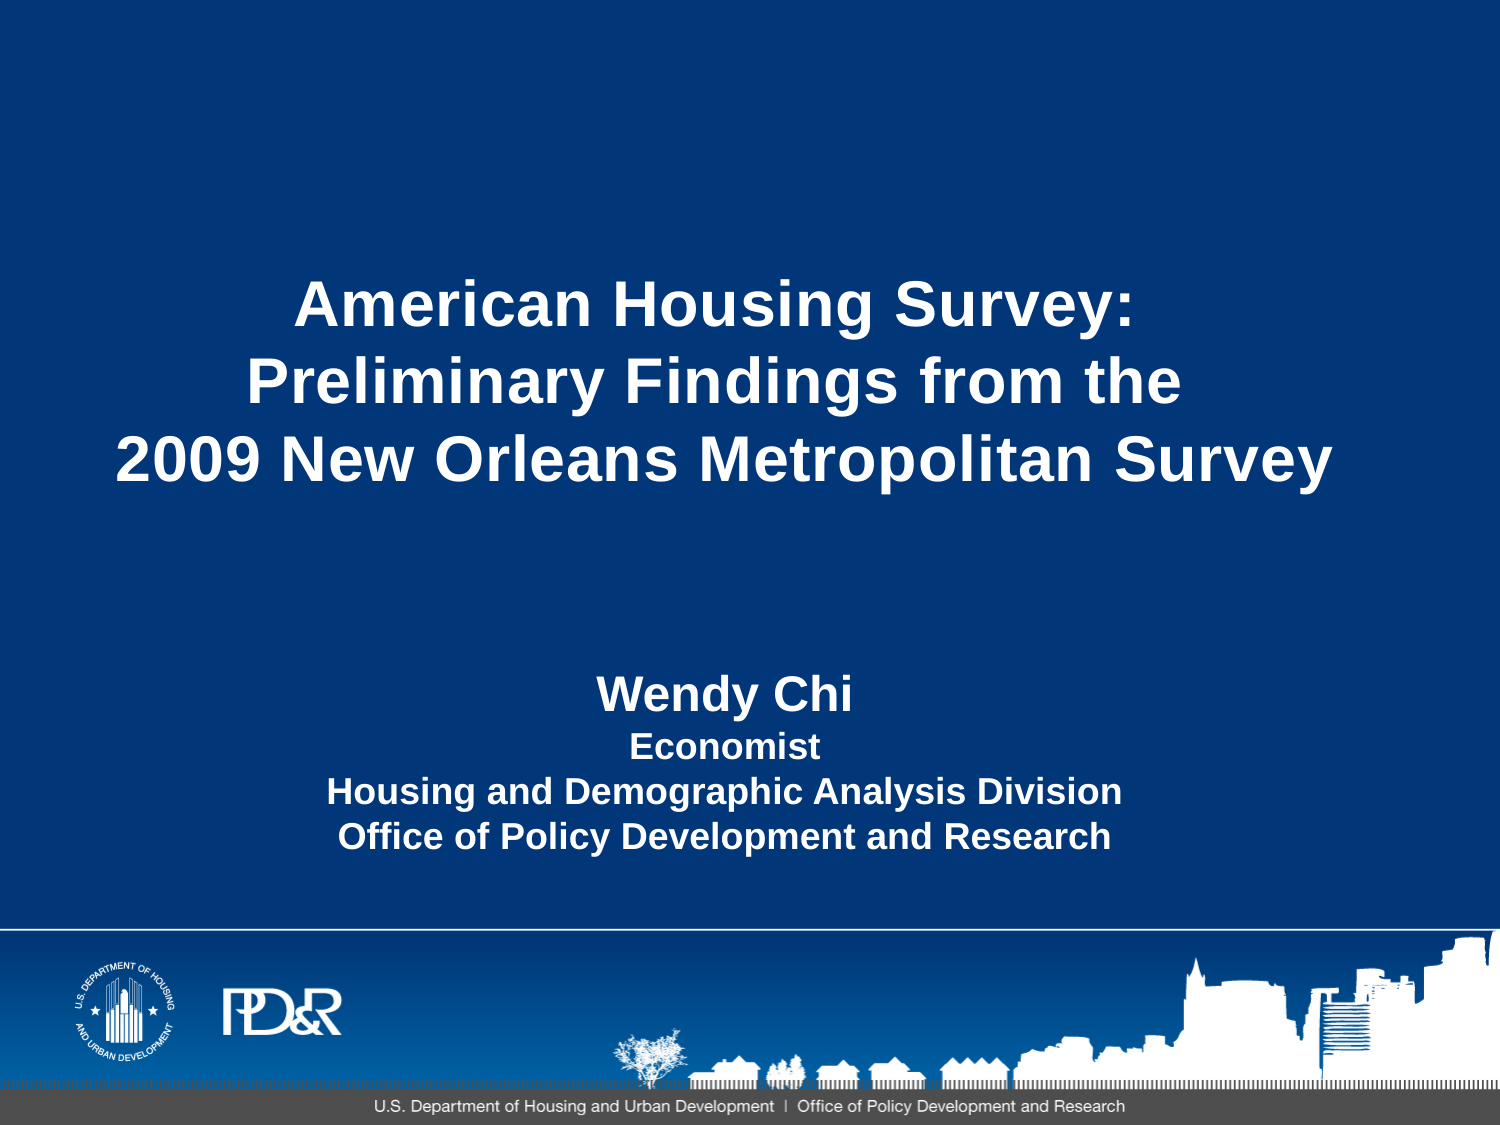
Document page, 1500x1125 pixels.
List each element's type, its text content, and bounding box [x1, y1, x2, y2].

title American Housing Survey: Preliminary Findings from the 2009 New Orleans Metropolitan Survey [81, 261, 1369, 483]
picture [0, 0, 1500, 1125]
text_box Wendy Chi Economist Housing and Demographic Analysis Division Office of Policy Development and Research [87, 654, 1363, 865]
